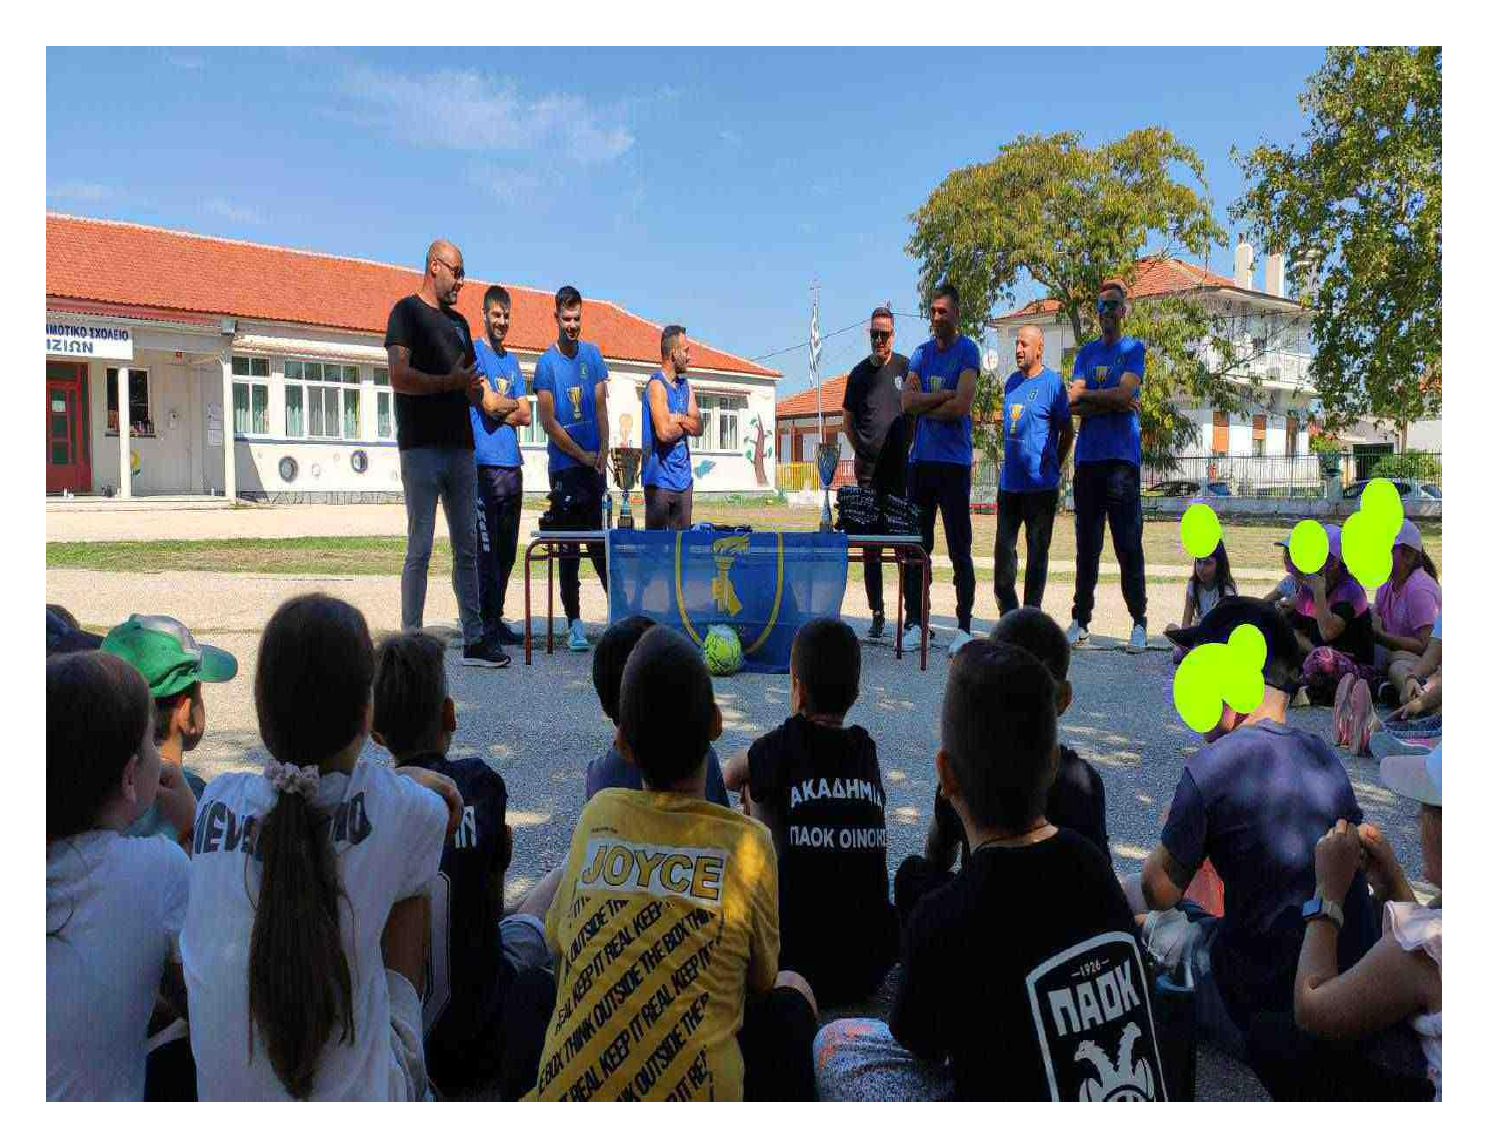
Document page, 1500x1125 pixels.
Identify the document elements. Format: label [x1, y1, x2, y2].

picture [46, 46, 1442, 1102]
